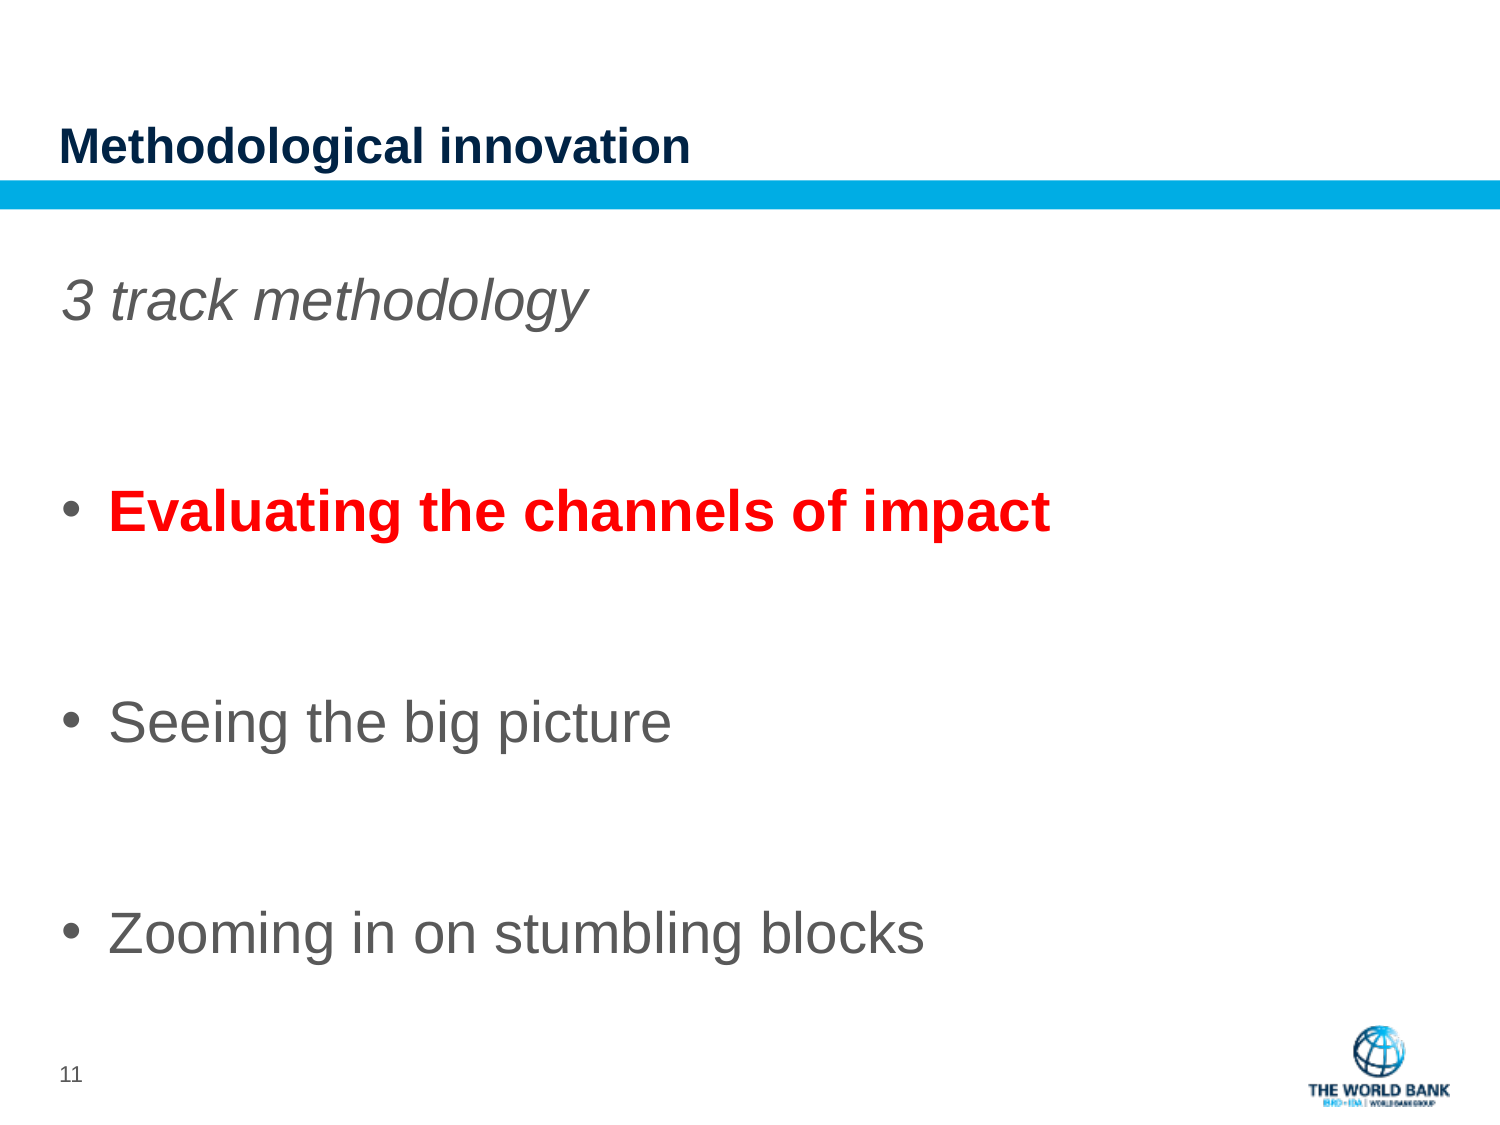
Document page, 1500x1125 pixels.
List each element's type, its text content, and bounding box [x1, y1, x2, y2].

text_box Methodological innovation [58, 49, 1447, 174]
list 3 track methodology Evaluating the channels of impact Seeing the big picture Zooming in on stumbling blocks [61, 261, 1412, 999]
slide_number 10 [59, 1043, 112, 1104]
picture [1308, 1025, 1450, 1107]
